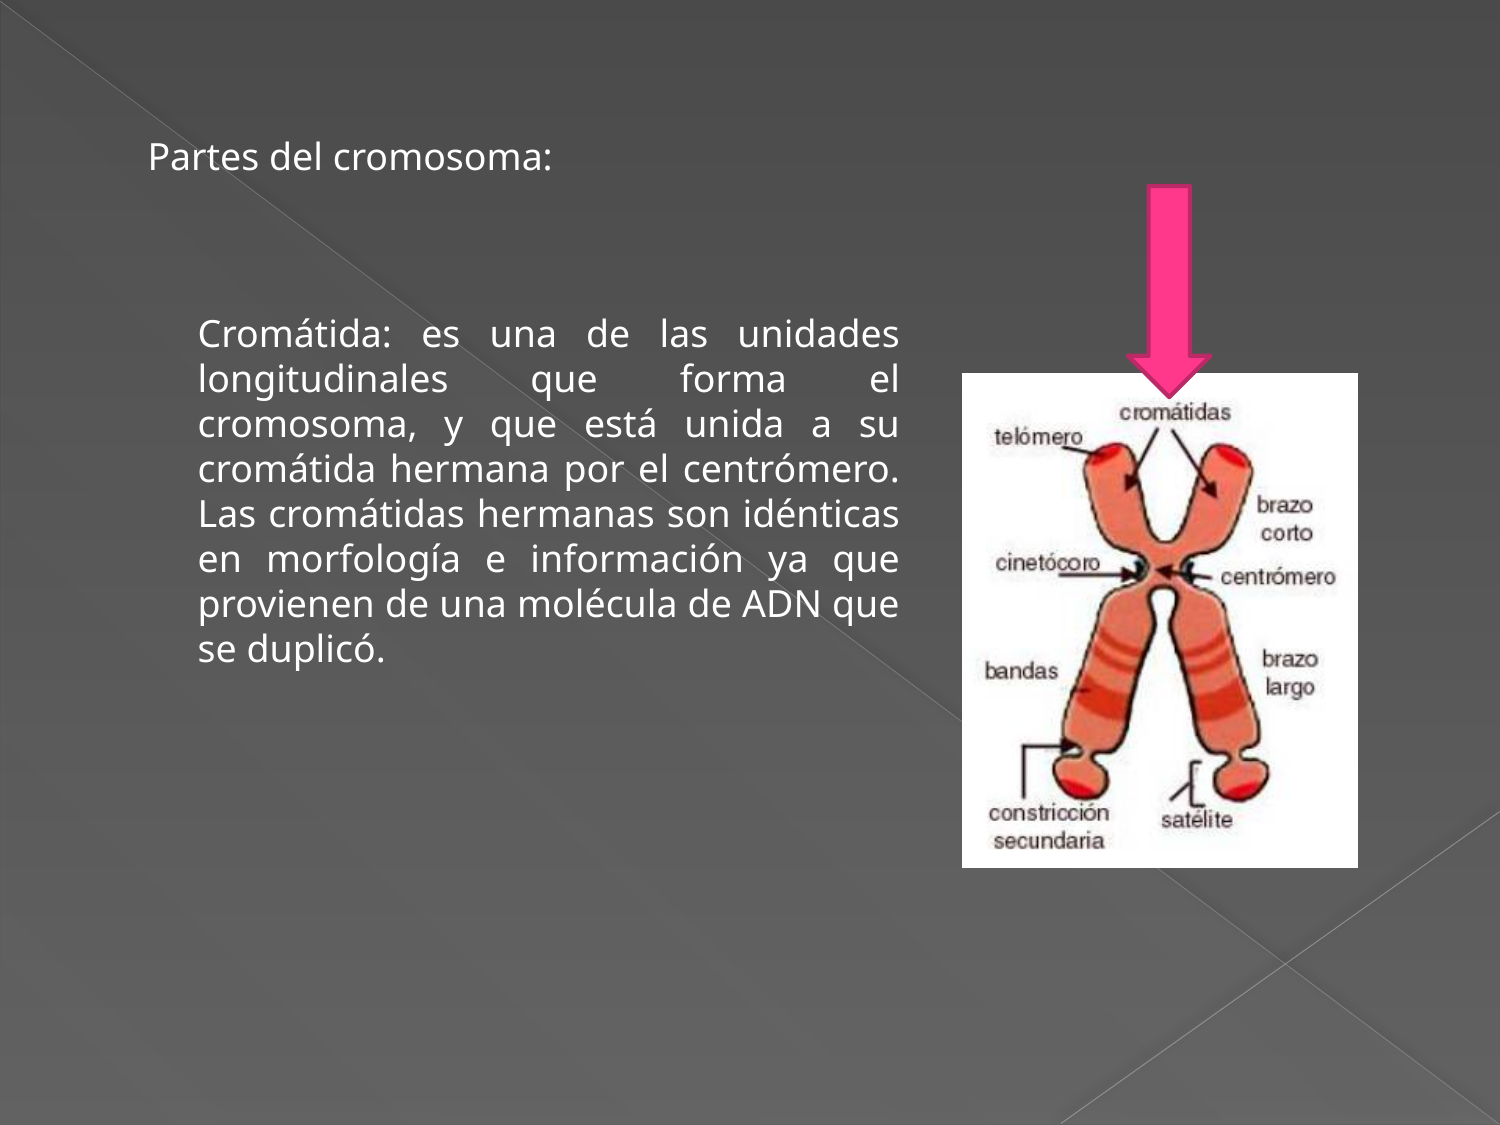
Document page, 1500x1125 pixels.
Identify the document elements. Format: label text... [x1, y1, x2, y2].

text_box [1126, 183, 1213, 360]
picture [962, 373, 1359, 868]
text_box Cromátida: es una de las unidades longitudinales que forma el cromosoma, y que está unida a su cromátida hermana por el centrómero. Las cromátidas hermanas son idénticas en morfología e información ya que provienen de una molécula de ADN que se duplicó. [183, 302, 916, 678]
text_box Partes del cromosoma: [132, 125, 568, 186]
